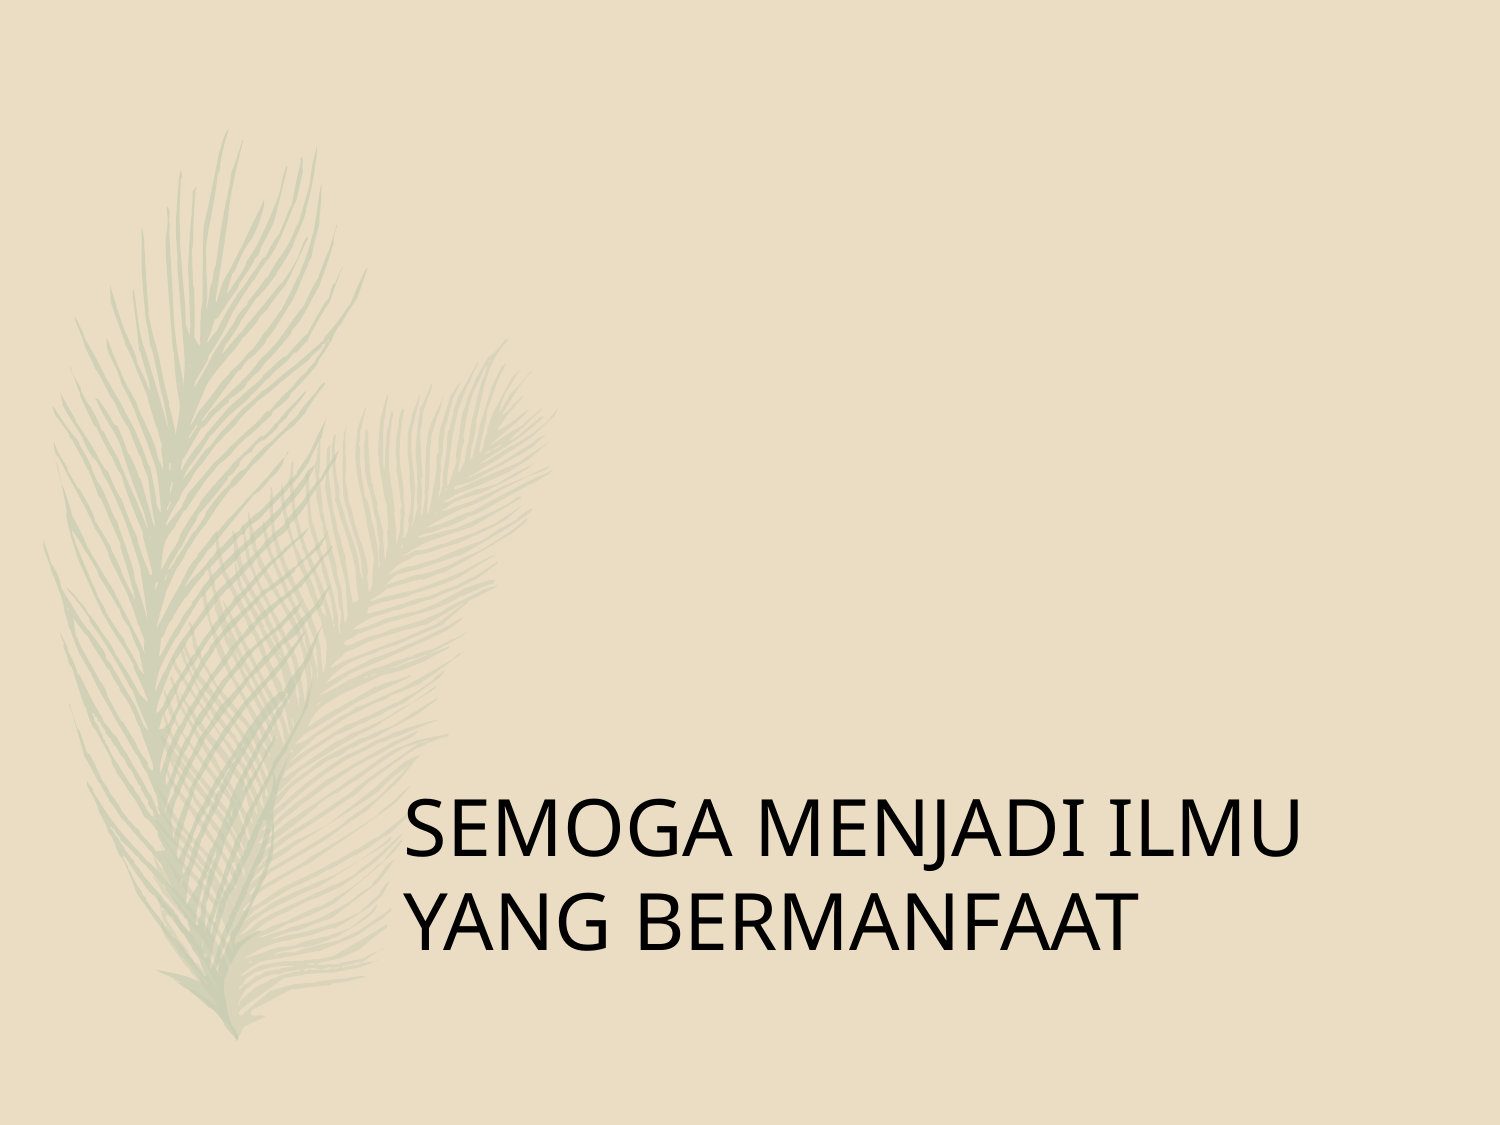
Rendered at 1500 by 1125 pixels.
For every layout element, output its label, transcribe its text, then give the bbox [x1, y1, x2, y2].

text_box SEMOGA MENJADI ILMU YANG BERMANFAAT [389, 773, 1484, 1030]
